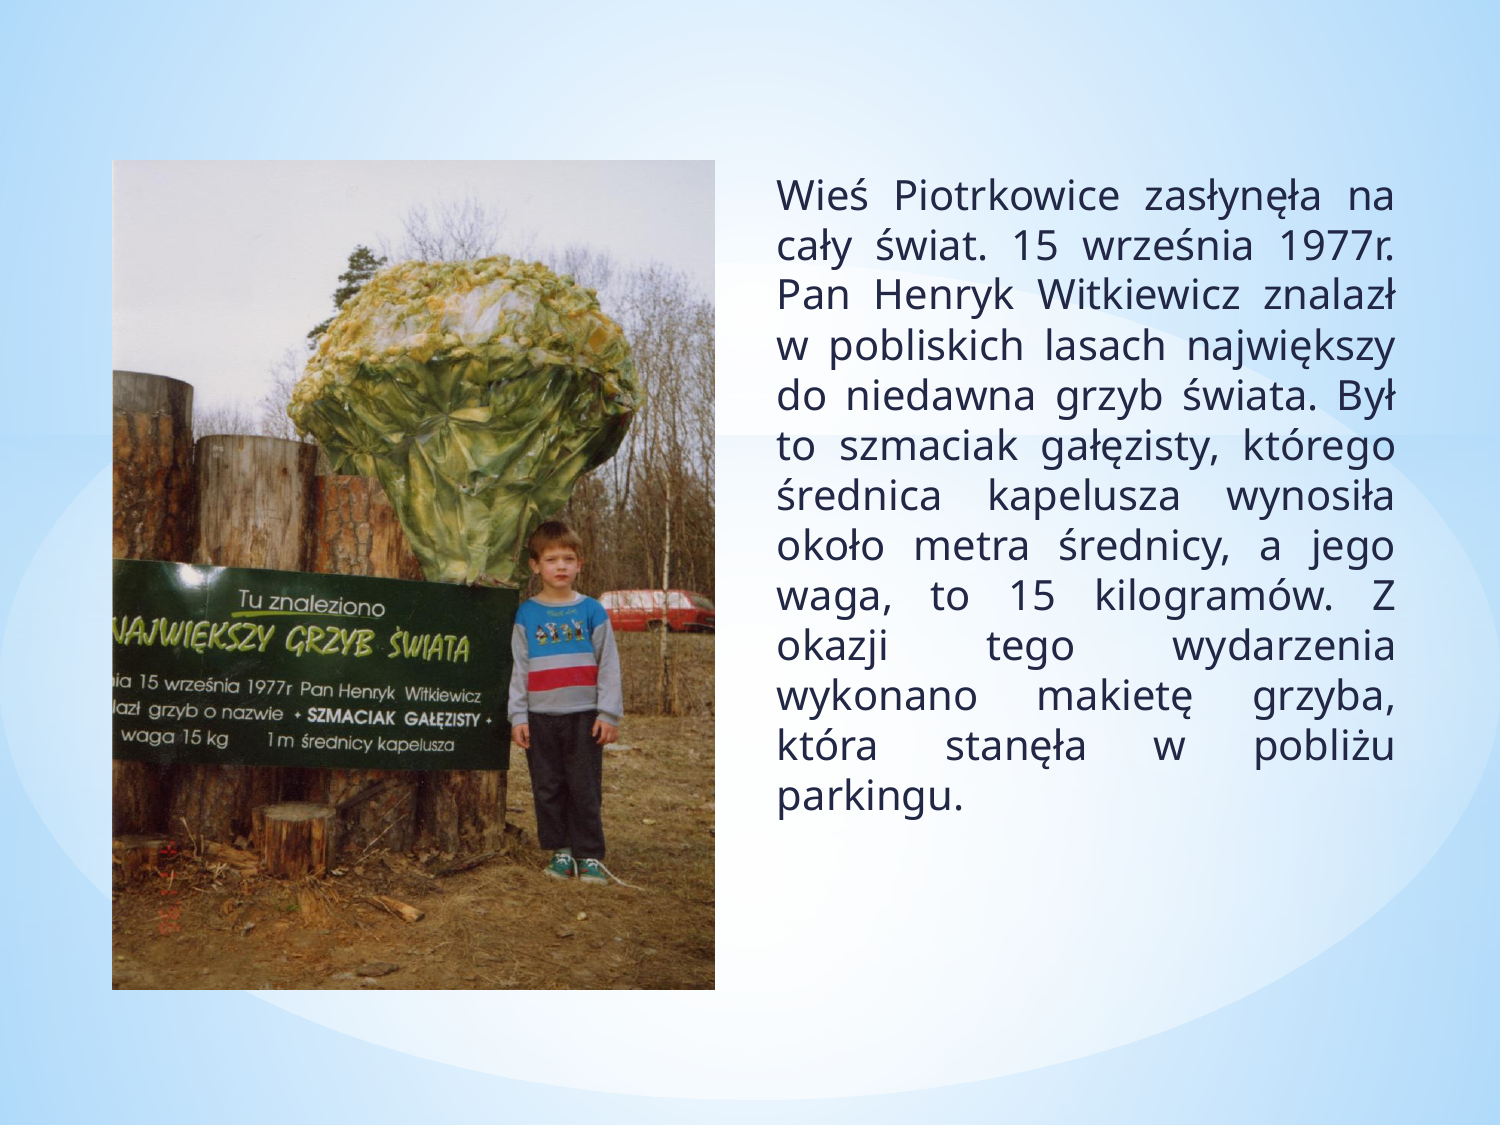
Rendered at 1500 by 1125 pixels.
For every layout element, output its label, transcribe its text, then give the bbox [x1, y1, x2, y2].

picture [111, 160, 715, 991]
list Wieś Piotrkowice zasłynęła na cały świat. 15 września 1977r. Pan Henryk Witkiewicz znalazł w pobliskich lasach największy do niedawna grzyb świata. Był to szmaciak gałęzisty, którego średnica kapelusza wynosiła około metra średnicy, a jego waga, to 15 kilogramów. Z okazji tego wydarzenia wykonano makietę grzyba, która stanęła w pobliżu parkingu. [761, 160, 1412, 990]
